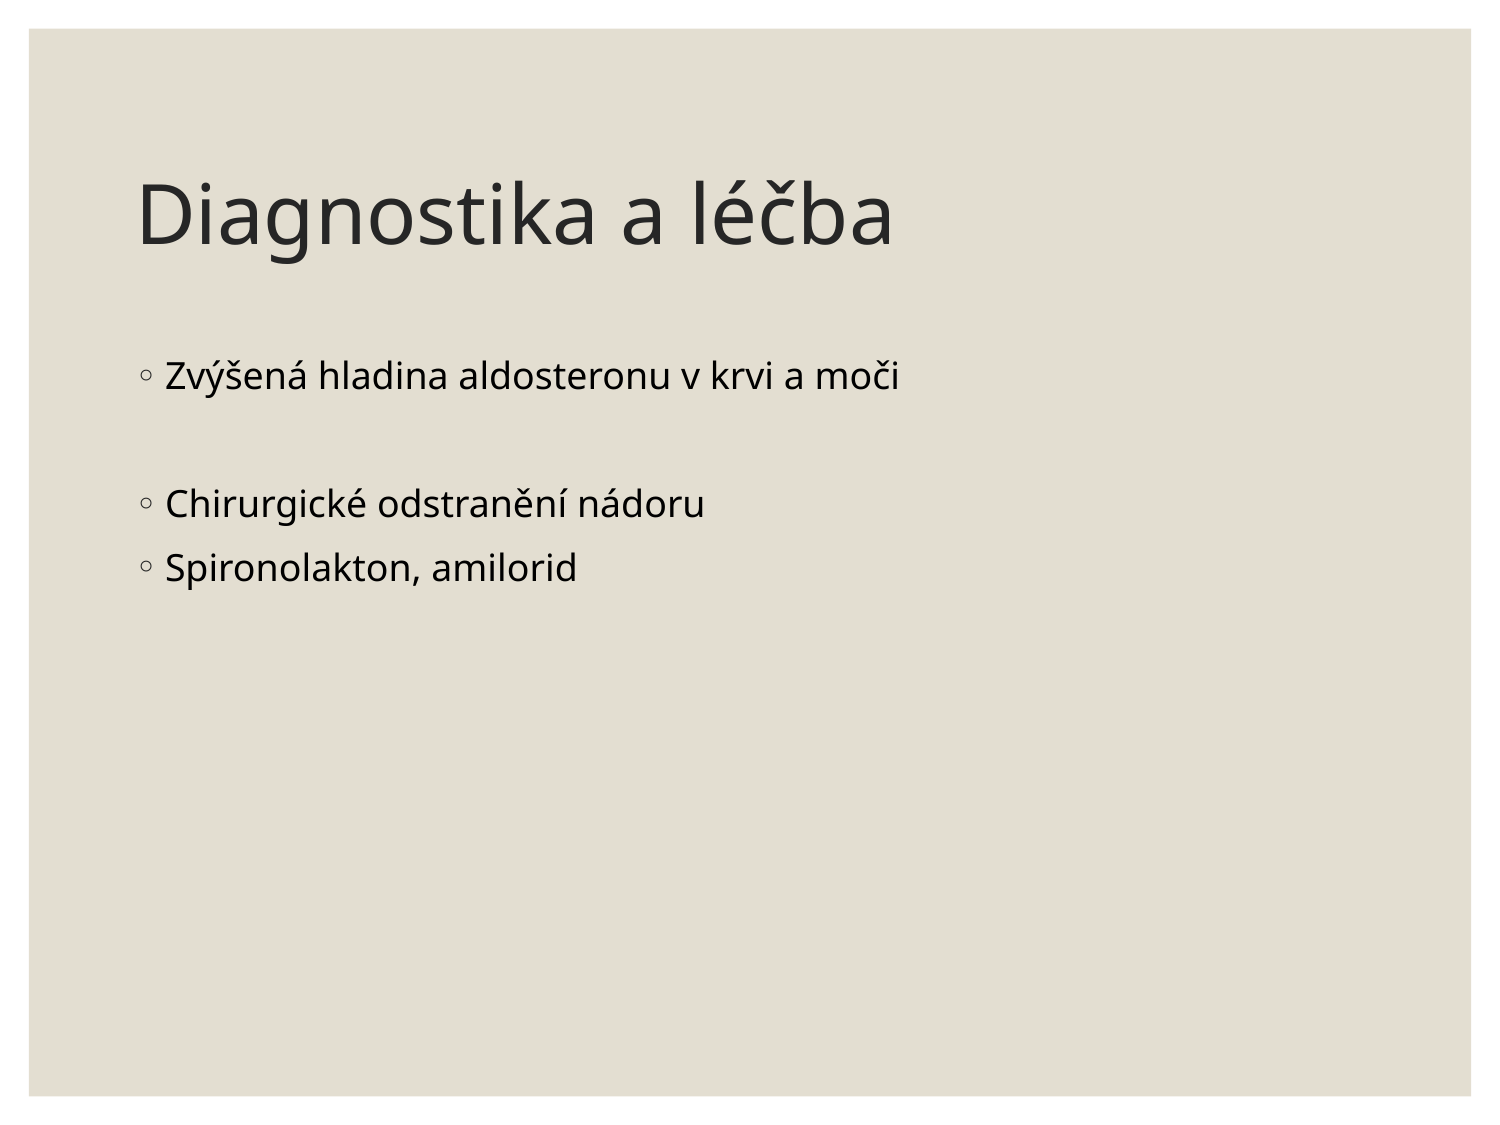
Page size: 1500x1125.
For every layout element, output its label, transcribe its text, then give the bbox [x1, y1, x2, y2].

title Diagnostika a léčba [120, 105, 1380, 331]
list Zvýšená hladina aldosteronu v krvi a moči Chirurgické odstranění nádoru Spironolakton, amilorid [120, 345, 1380, 990]
